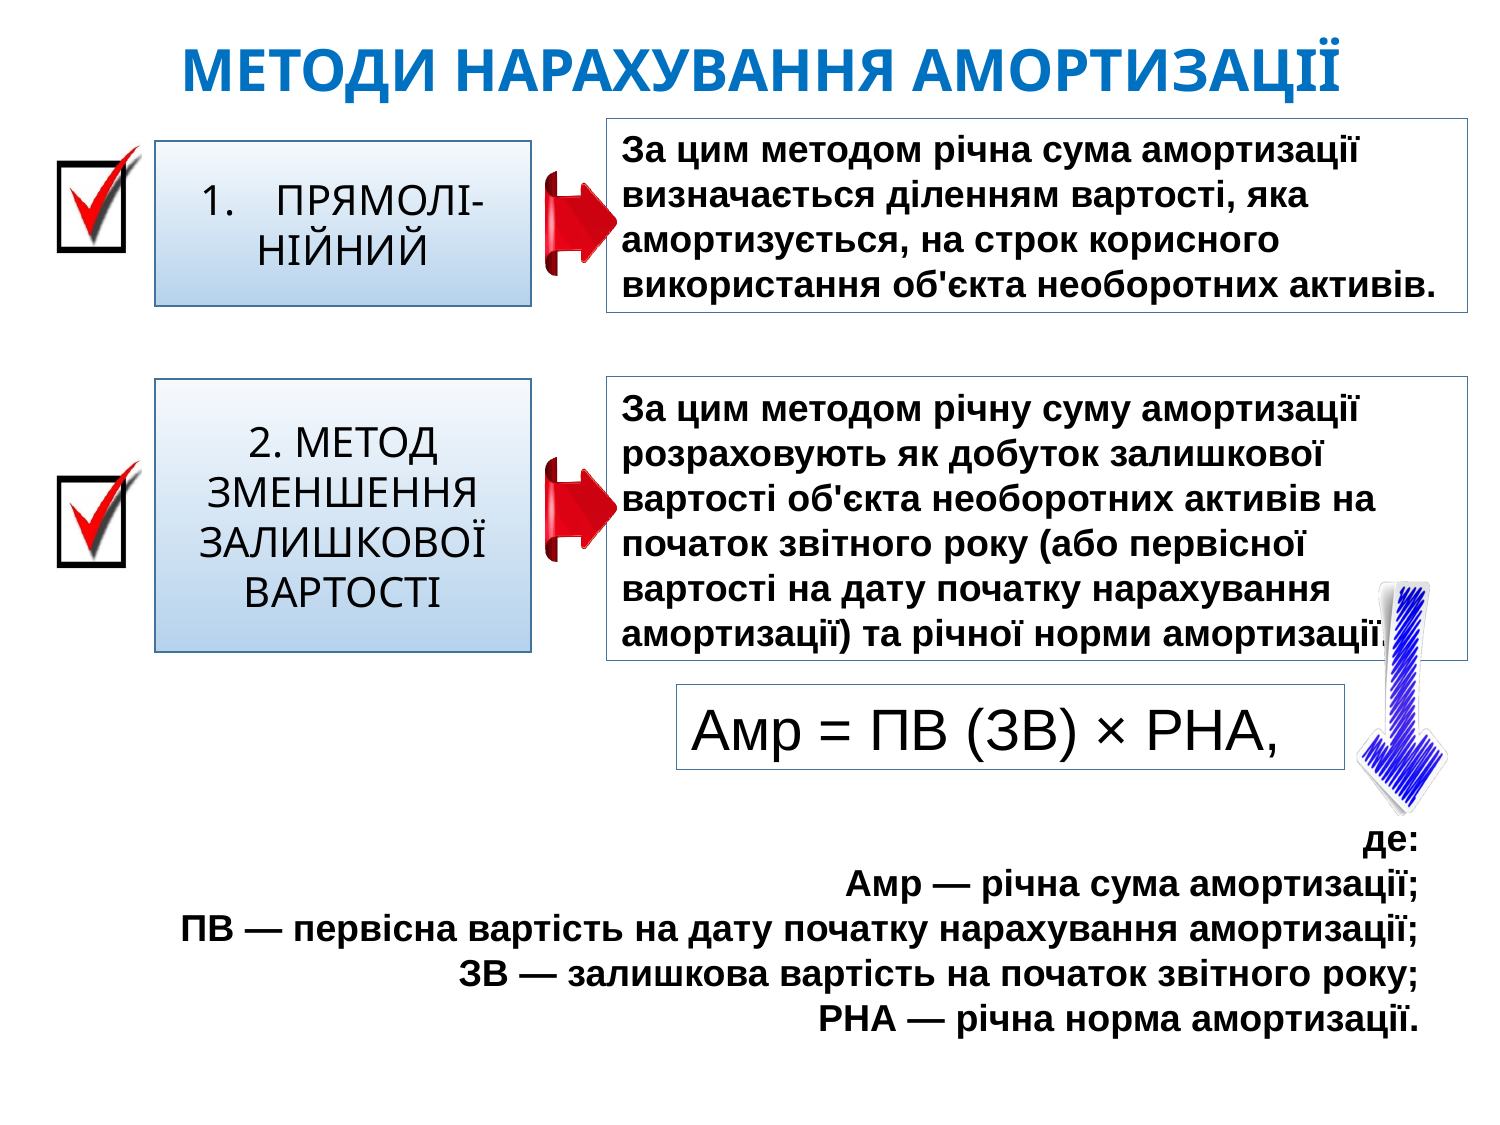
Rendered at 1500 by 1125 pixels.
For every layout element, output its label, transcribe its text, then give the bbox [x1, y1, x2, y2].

text_box 2. МЕТОД ЗМЕНШЕННЯ ЗАЛИШКОВОЇ ВАРТОСТІ [154, 378, 532, 653]
text_box За цим методом річну суму амортизації розраховують як добуток залишкової вартості об'єкта необоротних активів на початок звітного року (або первісної вартості на дату початку нарахування амортизації) та річної норми амортизації. [606, 376, 1468, 661]
text_box Амр = ПВ (ЗВ) × РНА, [676, 684, 1345, 770]
picture [544, 171, 617, 276]
text_box ПРЯМОЛІ- НІЙНИЙ [154, 140, 532, 307]
picture [51, 457, 143, 574]
picture [544, 457, 617, 562]
text_box МЕТОДИ НАРАХУВАННЯ АМОРТИЗАЦІЇ [104, 25, 1433, 111]
picture [51, 142, 143, 259]
text_box За цим методом річна сума амортизації визначається діленням вартості, яка амортизується, на строк корисного використання об'єкта необоротних активів. [606, 118, 1468, 313]
picture [1284, 582, 1500, 815]
text_box де: Амр — річна сума амортизації; ПВ — первісна вартість на дату початку нарахування амортизації; ЗВ — залишкова вартість на початок звітного року; РНА — річна норма амортизації. [142, 806, 1435, 1047]
